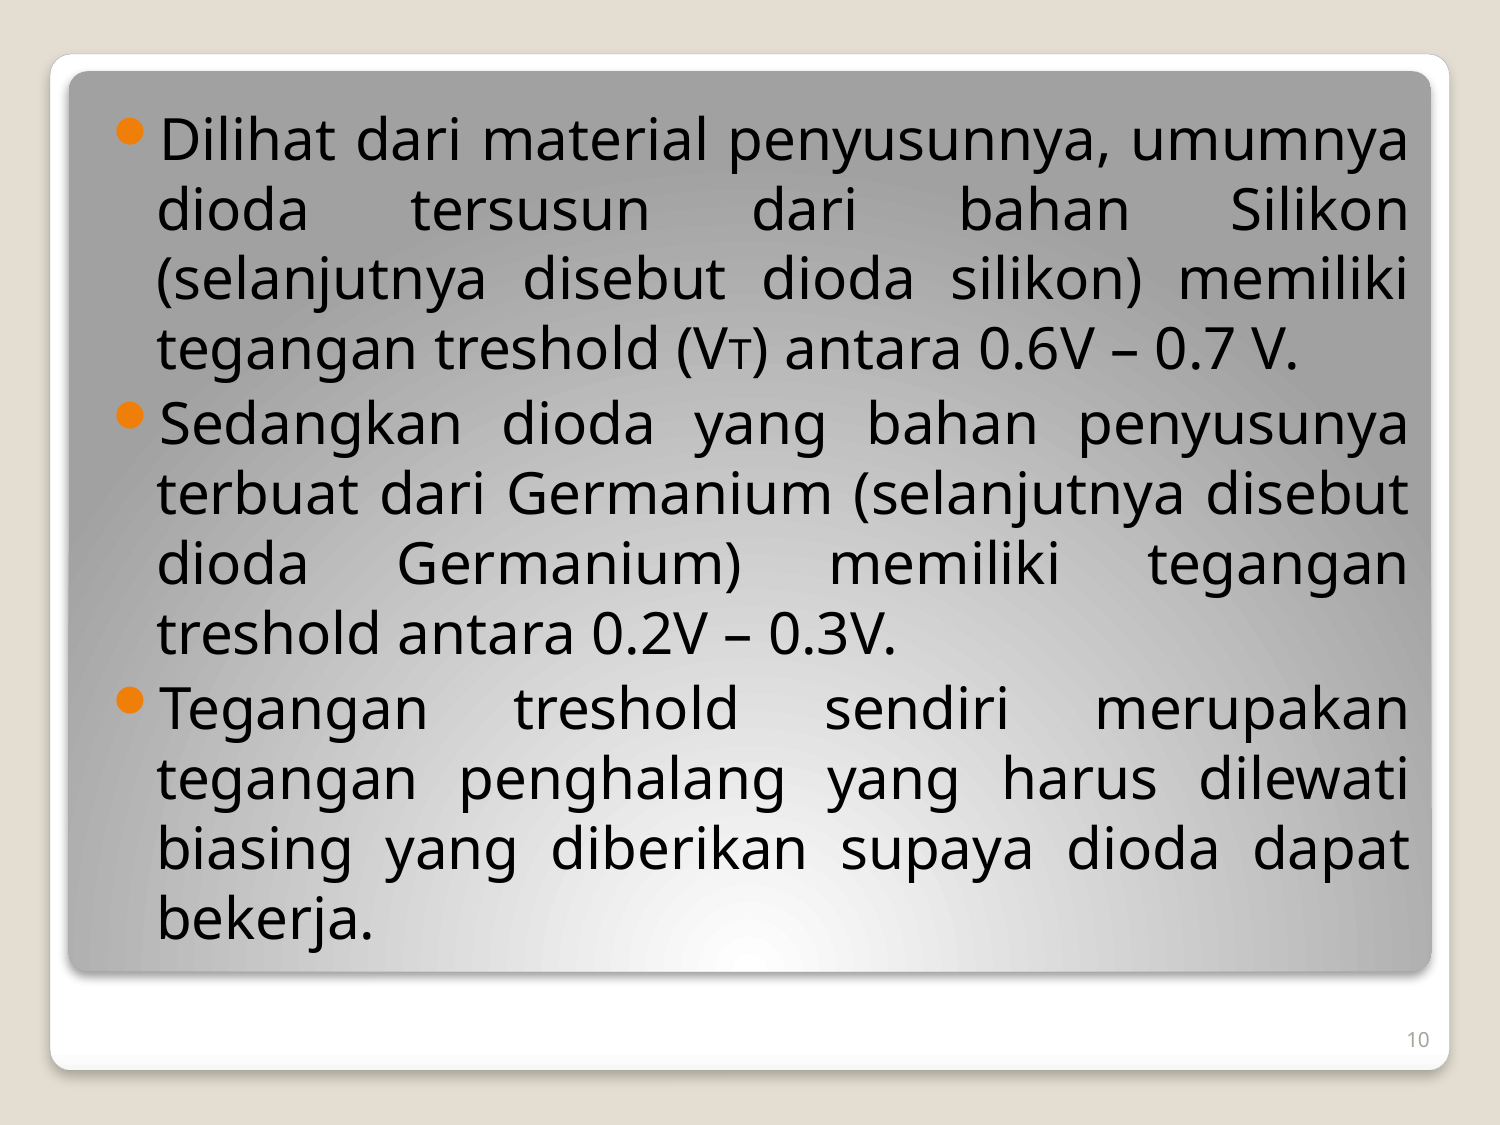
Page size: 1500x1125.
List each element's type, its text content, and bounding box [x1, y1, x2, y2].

slide_number 10 [1369, 1002, 1445, 1063]
list Dilihat dari material penyusunnya, umumnya dioda tersusun dari bahan Silikon (selanjutnya disebut dioda silikon) memiliki tegangan treshold (VT) antara 0.6V – 0.7 V. Sedangkan dioda yang bahan penyusunya terbuat dari Germanium (selanjutnya disebut dioda Germanium) memiliki tegangan treshold antara 0.2V – 0.3V. Tegangan treshold sendiri merupakan tegangan penghalang yang harus dilewati biasing yang diberikan supaya dioda dapat bekerja. [82, 86, 1425, 975]
